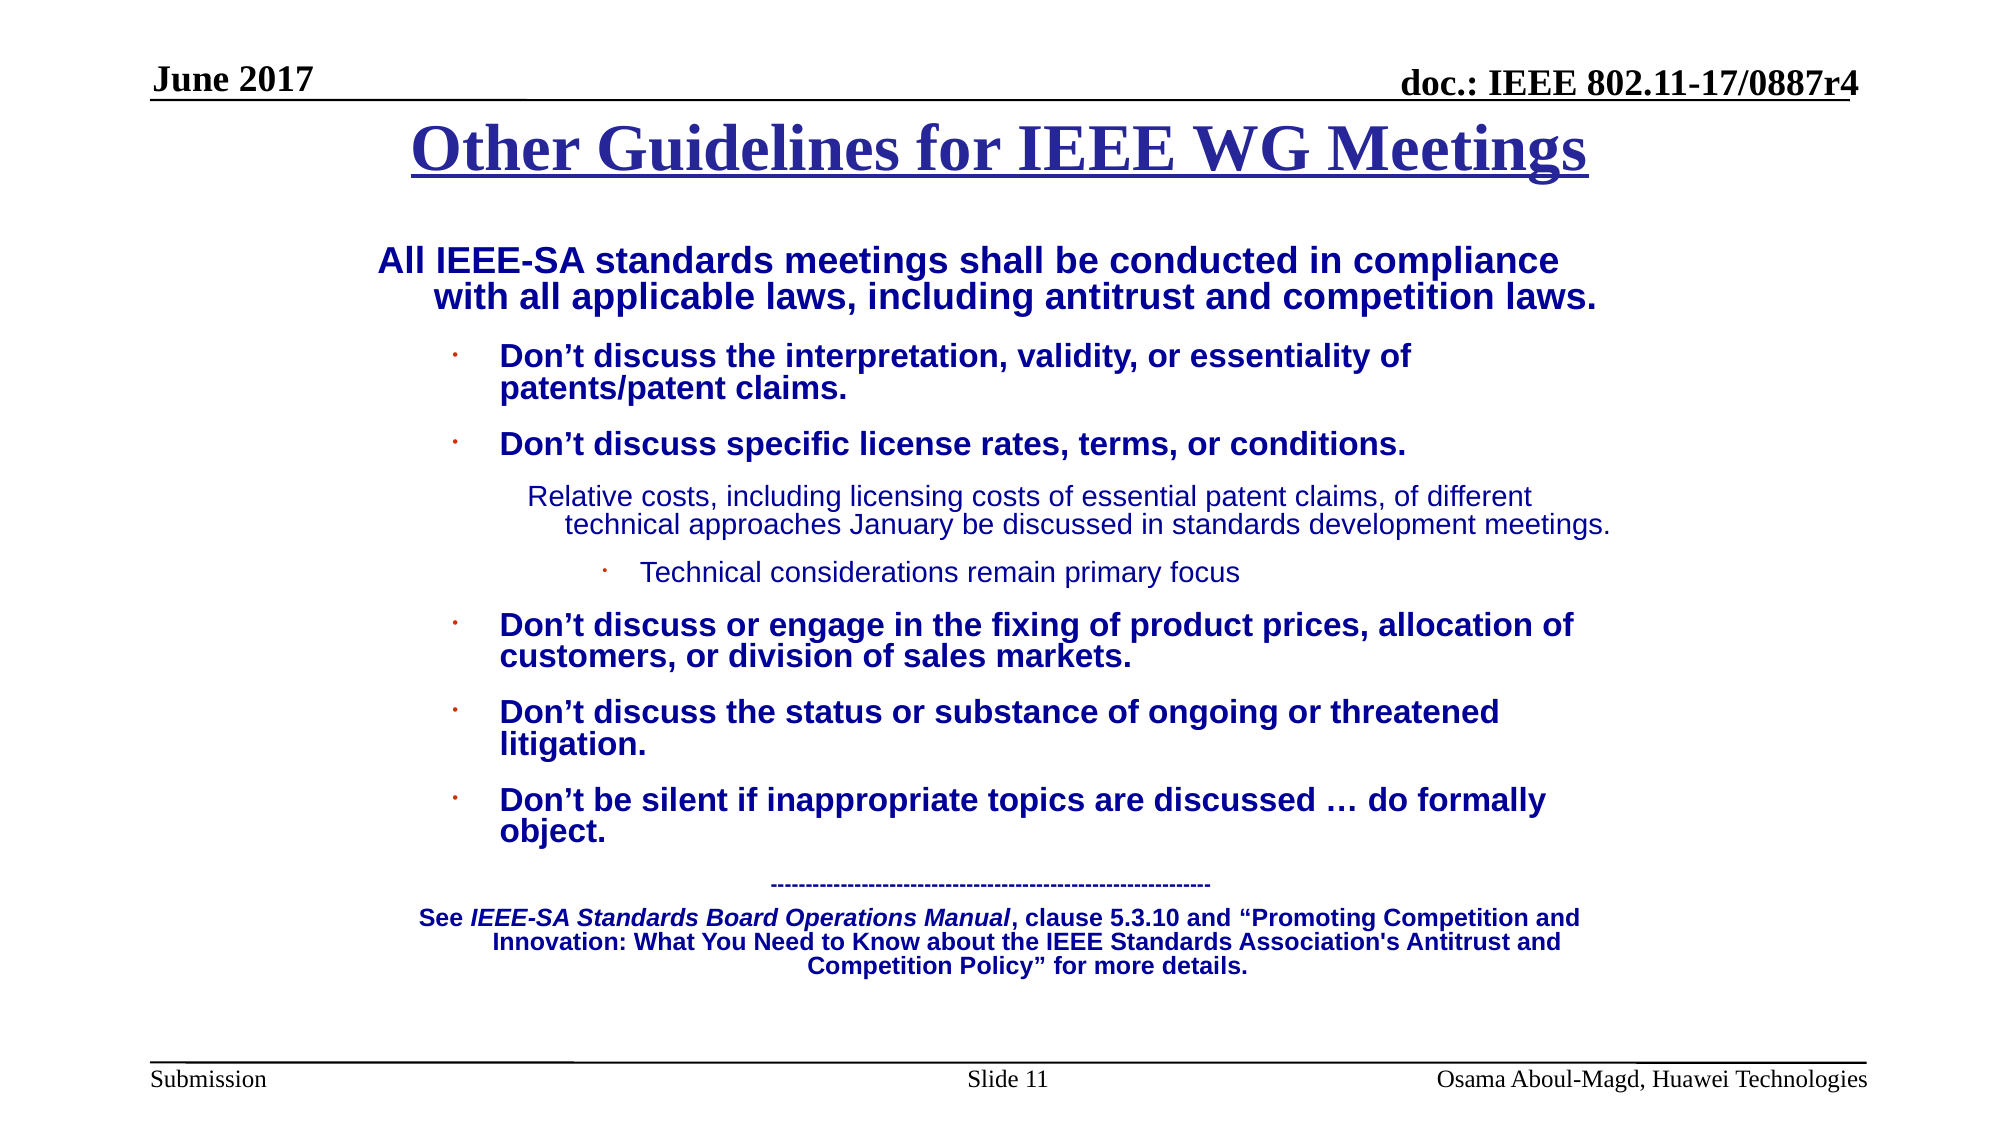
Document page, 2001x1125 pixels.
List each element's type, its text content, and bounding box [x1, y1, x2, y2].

slide_number Slide 11 [950, 1061, 1067, 1123]
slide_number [152, 54, 563, 100]
list All IEEE-SA standards meetings shall be conducted in compliance with all applicable laws, including antitrust and competition laws. Don’t discuss the interpretation, validity, or essentiality of patents/patent claims. Don’t discuss specific license rates, terms, or conditions. Relative costs, including licensing costs of essential patent claims, of different technical approaches January be discussed in standards development meetings. Technical considerations remain primary focus Don’t discuss or engage in the fixing of product prices, allocation of customers, or division of sales markets. Don’t discuss the status or substance of ongoing or threatened litigation. Don’t be silent if inappropriate topics are discussed … do formally object. --------------------------------------------------------------- See IEEE-SA Standards Board Operations Manual, clause 5.3.10 and “Promoting Competition and Innovation: What You Need to Know about the IEEE Standards Association's Antitrust and Competition Policy” for more details. [362, 237, 1638, 913]
footer Osama Aboul-Magd, Huawei Technologies [1171, 1061, 1869, 1093]
title Other Guidelines for IEEE WG Meetings [362, 112, 1638, 176]
